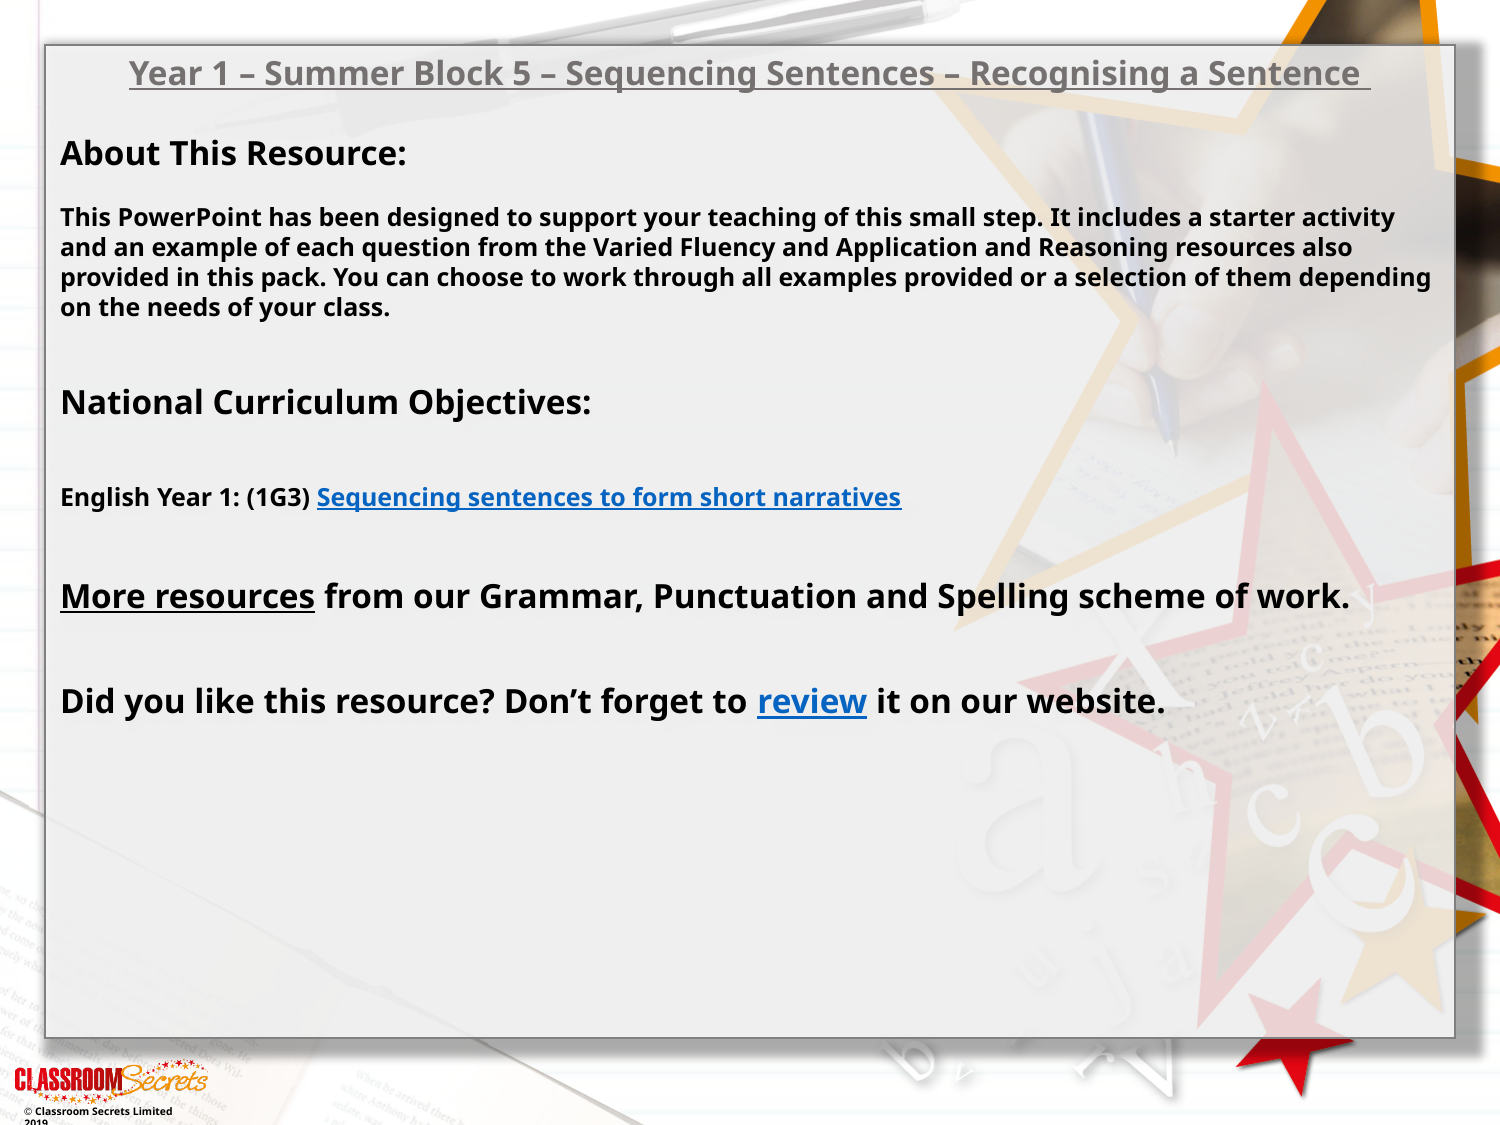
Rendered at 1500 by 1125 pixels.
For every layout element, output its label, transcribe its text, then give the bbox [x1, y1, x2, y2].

picture [0, 0, 1500, 1125]
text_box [9, 1058, 213, 1125]
text_box Year 1 – Summer Block 5 – Sequencing Sentences – Recognising a Sentence About This Resource: This PowerPoint has been designed to support your teaching of this small step. It includes a starter activity and an example of each question from the Varied Fluency and Application and Reasoning resources also provided in this pack. You can choose to work through all examples provided or a selection of them depending on the needs of your class. National Curriculum Objectives: English Year 1: (1G3) Sequencing sentences to form short narratives More resources from our Grammar, Punctuation and Spelling scheme of work. Did you like this resource? Don’t forget to review it on our website. [44, 44, 1456, 1039]
